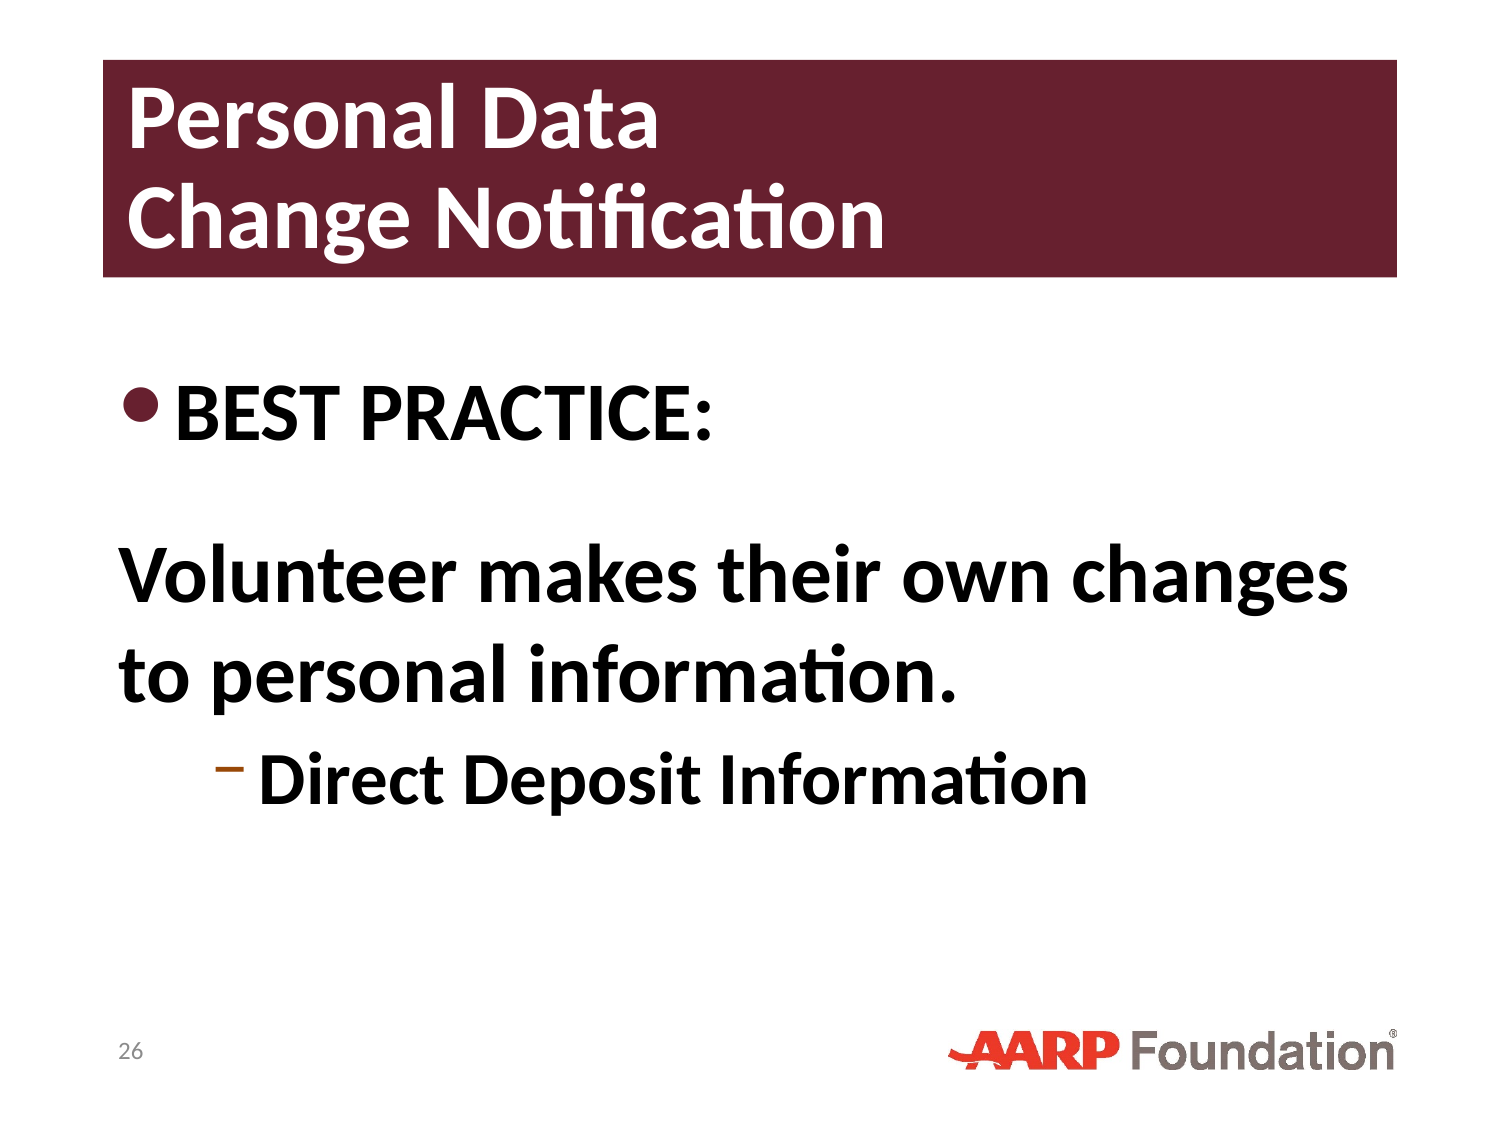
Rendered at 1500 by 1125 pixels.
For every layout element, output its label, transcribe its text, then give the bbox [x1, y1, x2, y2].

list BEST PRACTICE: Volunteer makes their own changes to personal information. Direct Deposit Information [103, 350, 1394, 988]
slide_number 26 [103, 1019, 208, 1080]
title Personal Data Change Notification [103, 59, 1397, 278]
picture [948, 1029, 1397, 1070]
